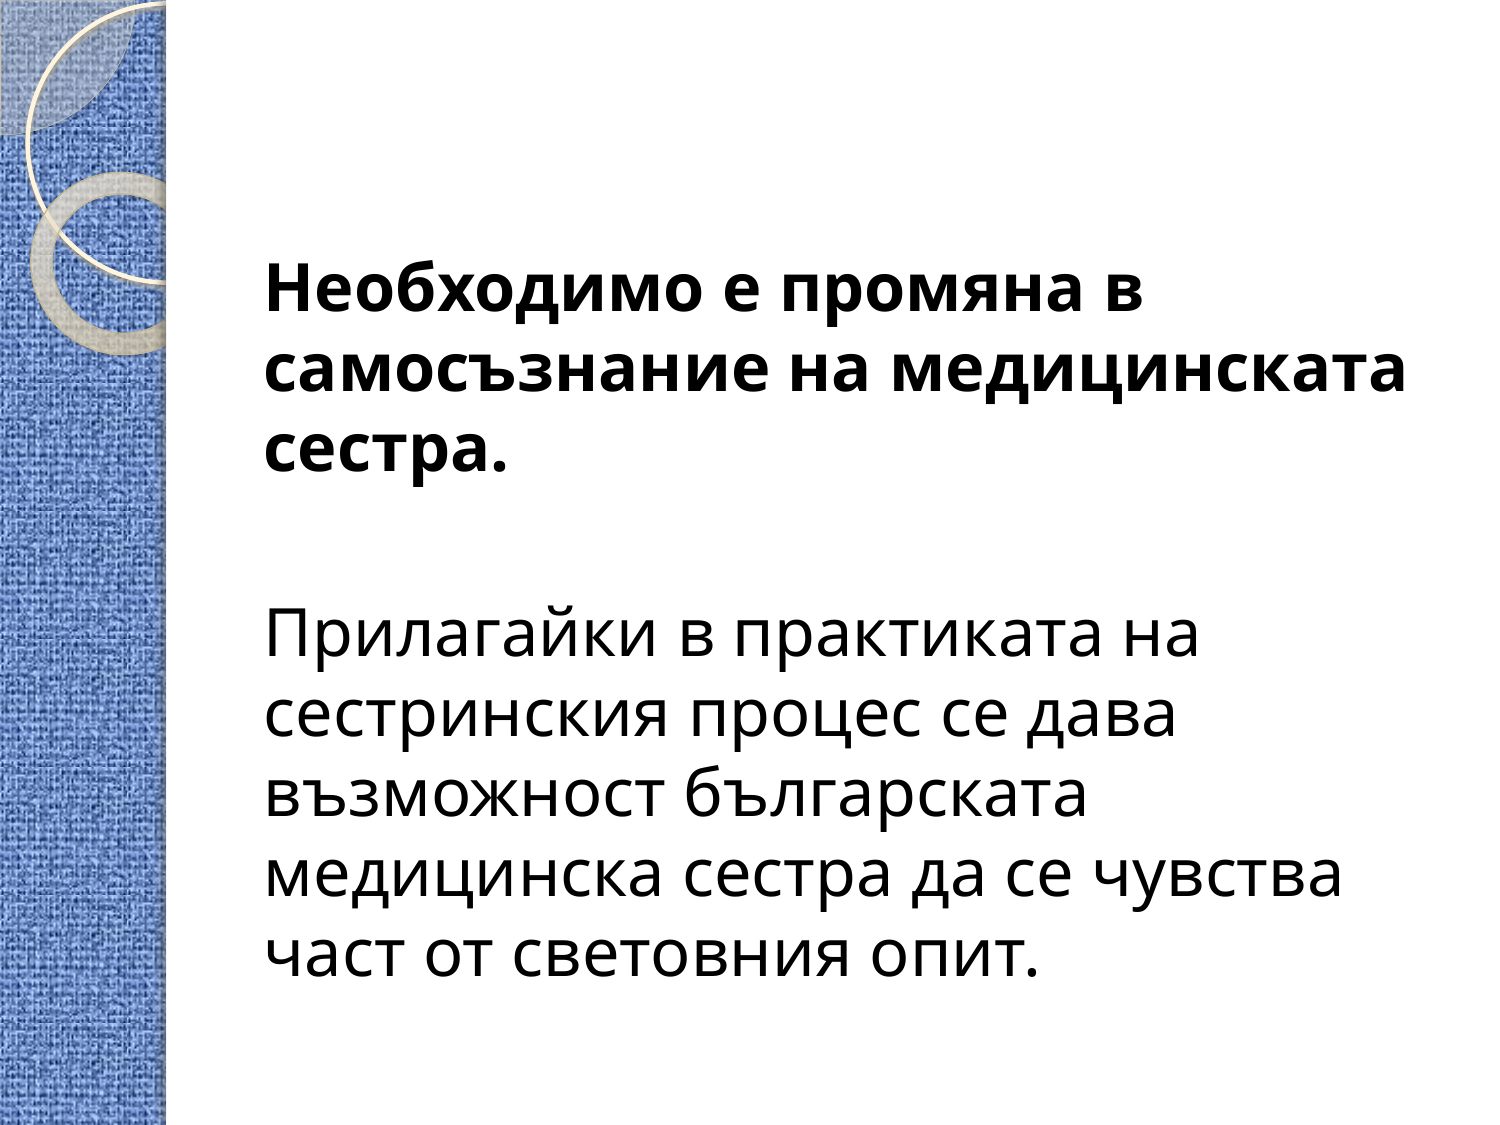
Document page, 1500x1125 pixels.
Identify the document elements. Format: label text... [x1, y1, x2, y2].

list Необходимо е промяна в самосъзнание на медицинската сестра. Прилагайки в практиката на сестринския процес се дава възможност българската медицинска сестра да се чувства част от световния опит. [235, 237, 1466, 1025]
picture [136, 0, 164, 4]
picture [53, 241, 160, 332]
picture [0, 134, 166, 1125]
picture [62, 195, 160, 280]
picture [32, 13, 160, 207]
